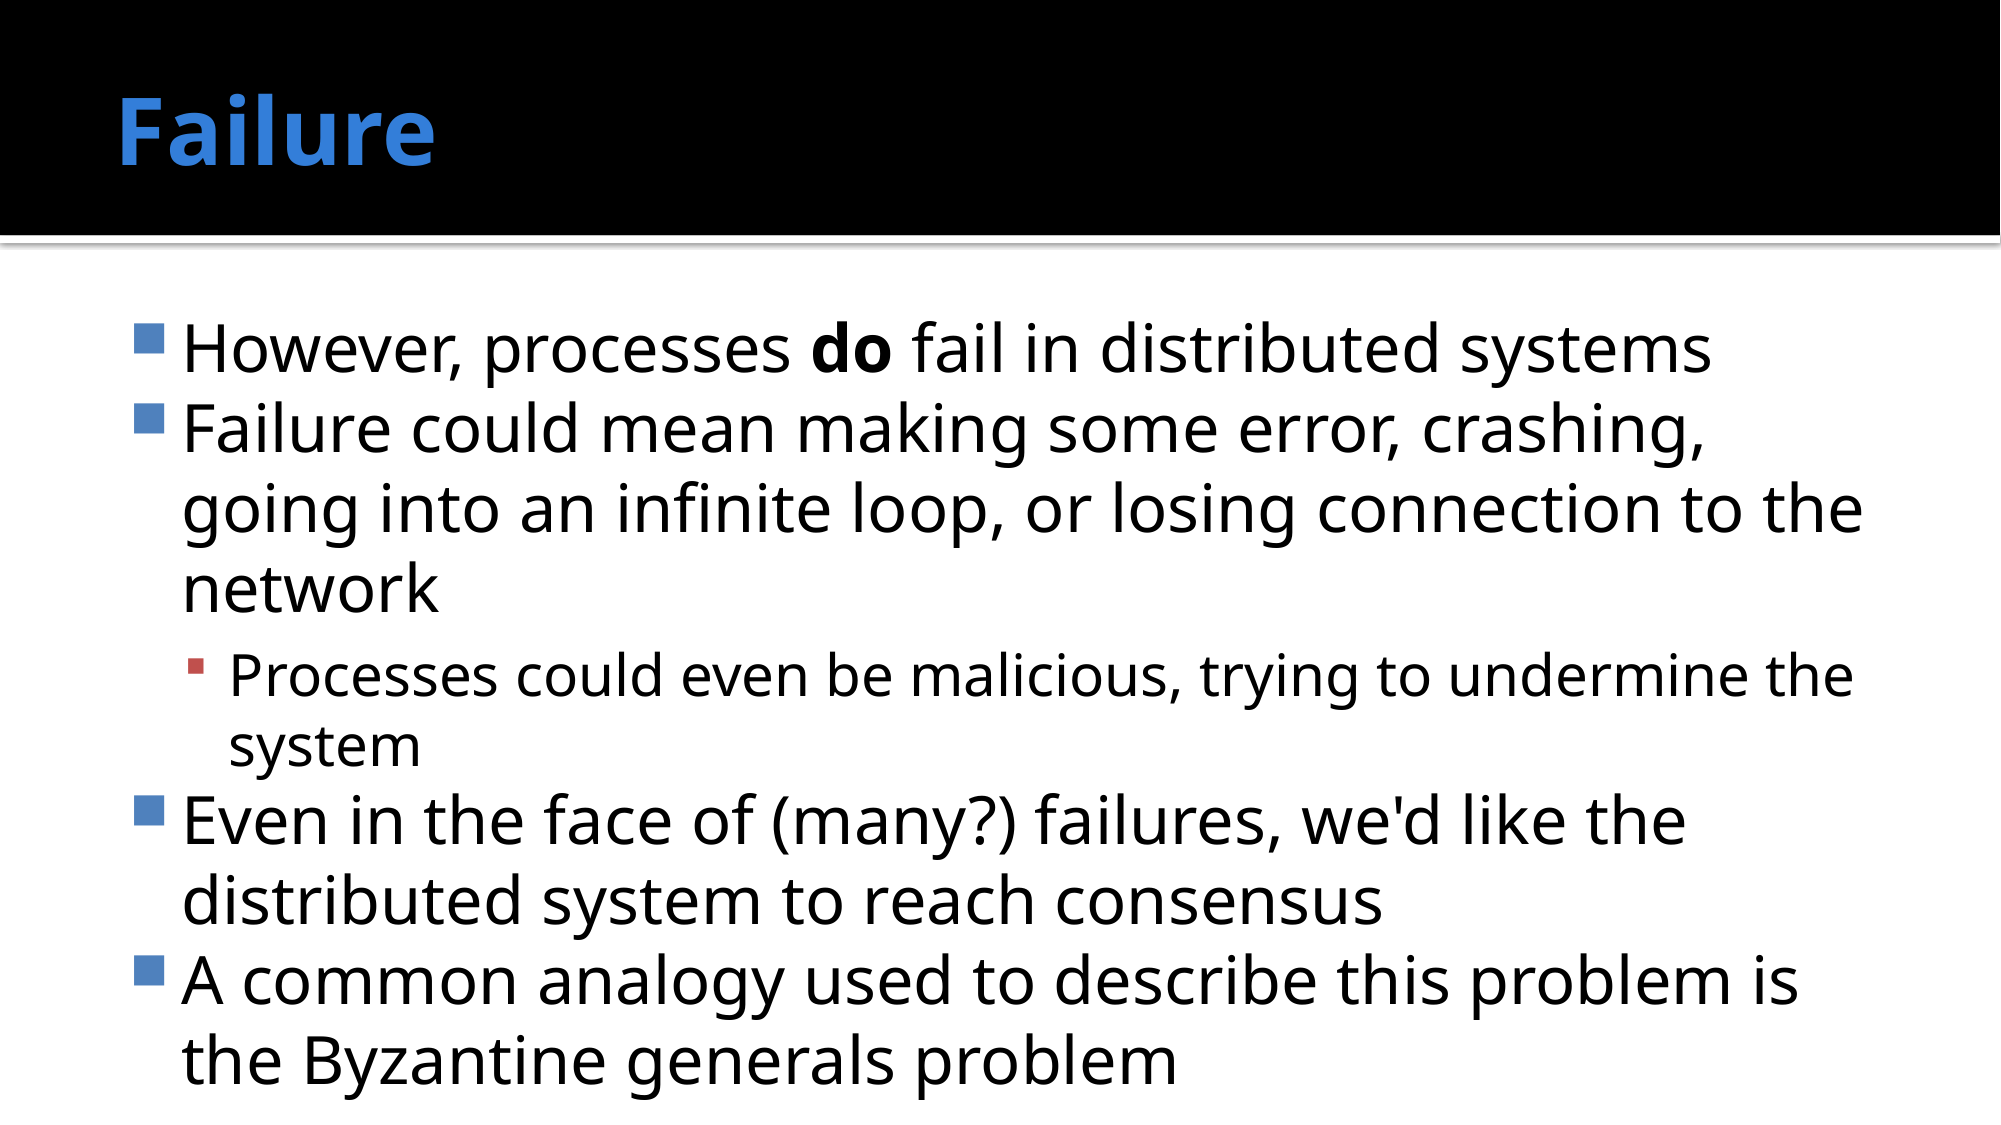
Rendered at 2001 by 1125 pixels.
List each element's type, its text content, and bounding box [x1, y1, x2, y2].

list However, processes do fail in distributed systems Failure could mean making some error, crashing, going into an infinite loop, or losing connection to the network Processes could even be malicious, trying to undermine the system Even in the face of (many?) failures, we'd like the distributed system to reach consensus A common analogy used to describe this problem is the Byzantine generals problem [99, 291, 1900, 1050]
title Failure [99, 25, 1900, 231]
